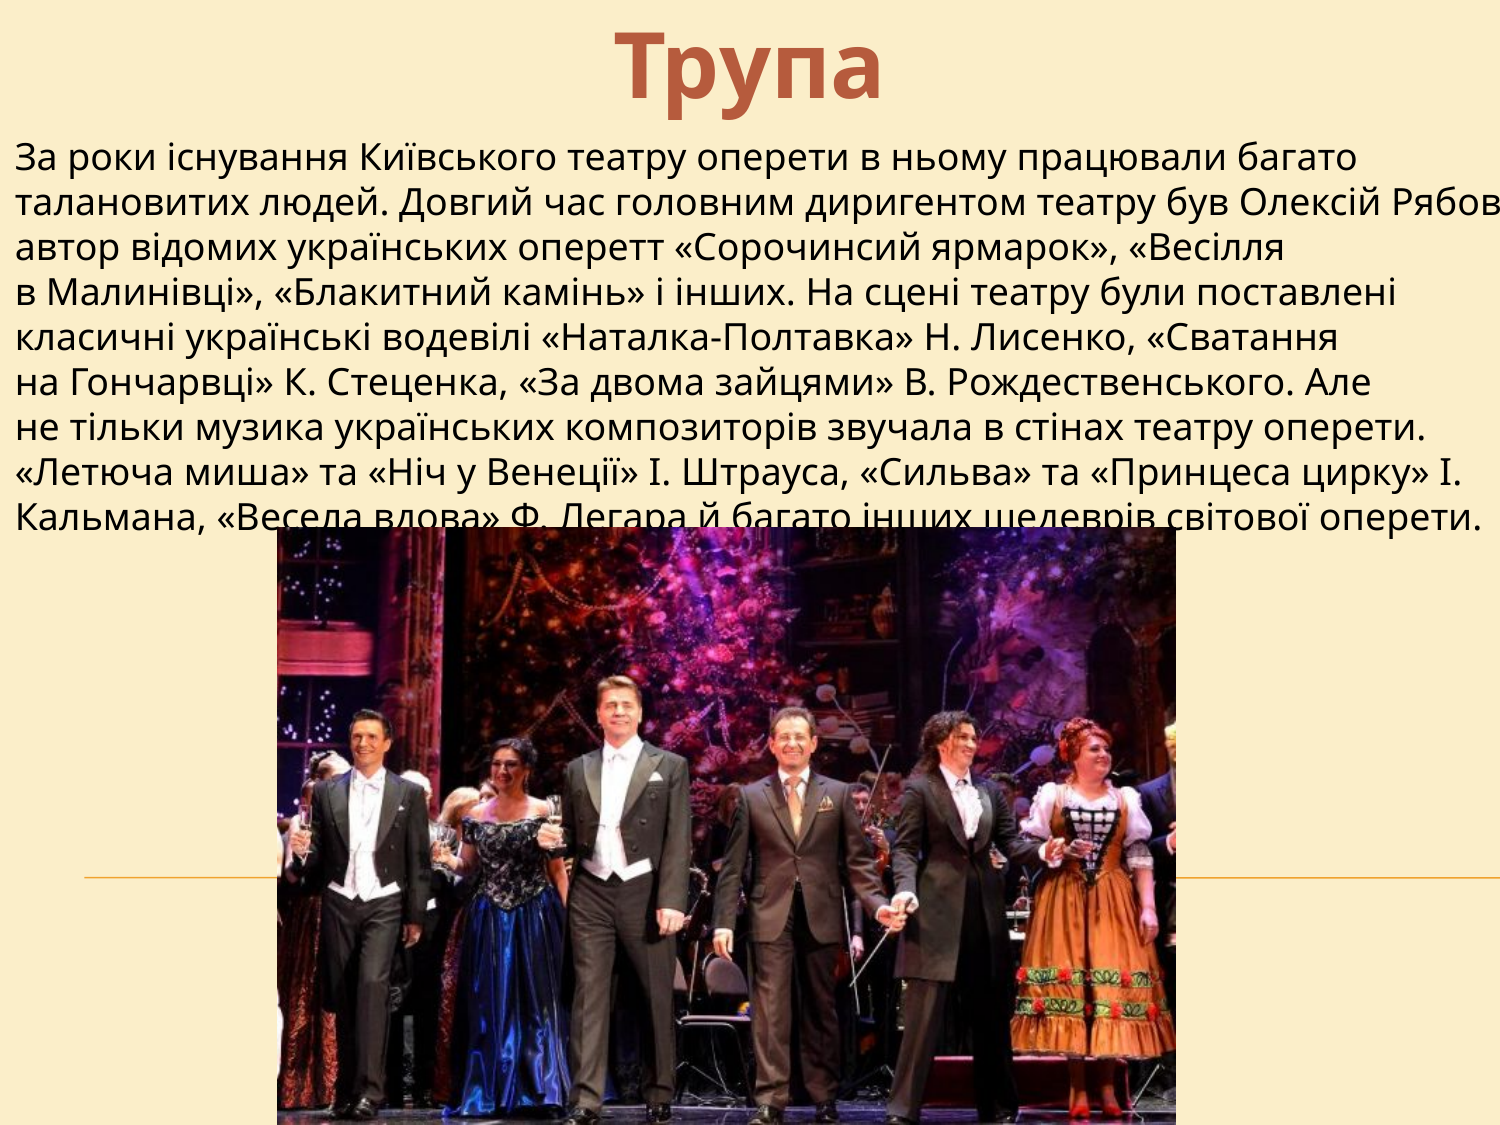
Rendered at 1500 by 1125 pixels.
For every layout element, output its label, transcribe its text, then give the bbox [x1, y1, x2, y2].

text_box Трупа [0, 0, 1500, 125]
text_box За роки існування Київського театру оперети в ньому працювали багато талановитих людей. Довгий час головним диригентом театру був Олексій Рябов, автор відомих українських оперетт «Сорочинсий ярмарок», «Весілля в Малинівці», «Блакитний камінь» і інших. На сцені театру були поставлені класичні українські водевілі «Наталка-Полтавка» Н. Лисенко, «Сватання на Гончарвці» К. Стеценка, «За двома зайцями» В. Рождественського. Але не тільки музика українських композиторів звучала в стінах театру оперети. «Летюча миша» та «Ніч у Венеції» І. Штрауса, «Сильва» та «Принцеса цирку» І. Кальмана, «Весела вдова» Ф. Легара й багато інших шедеврів світової оперети. [0, 125, 1500, 546]
picture [277, 526, 1176, 1125]
